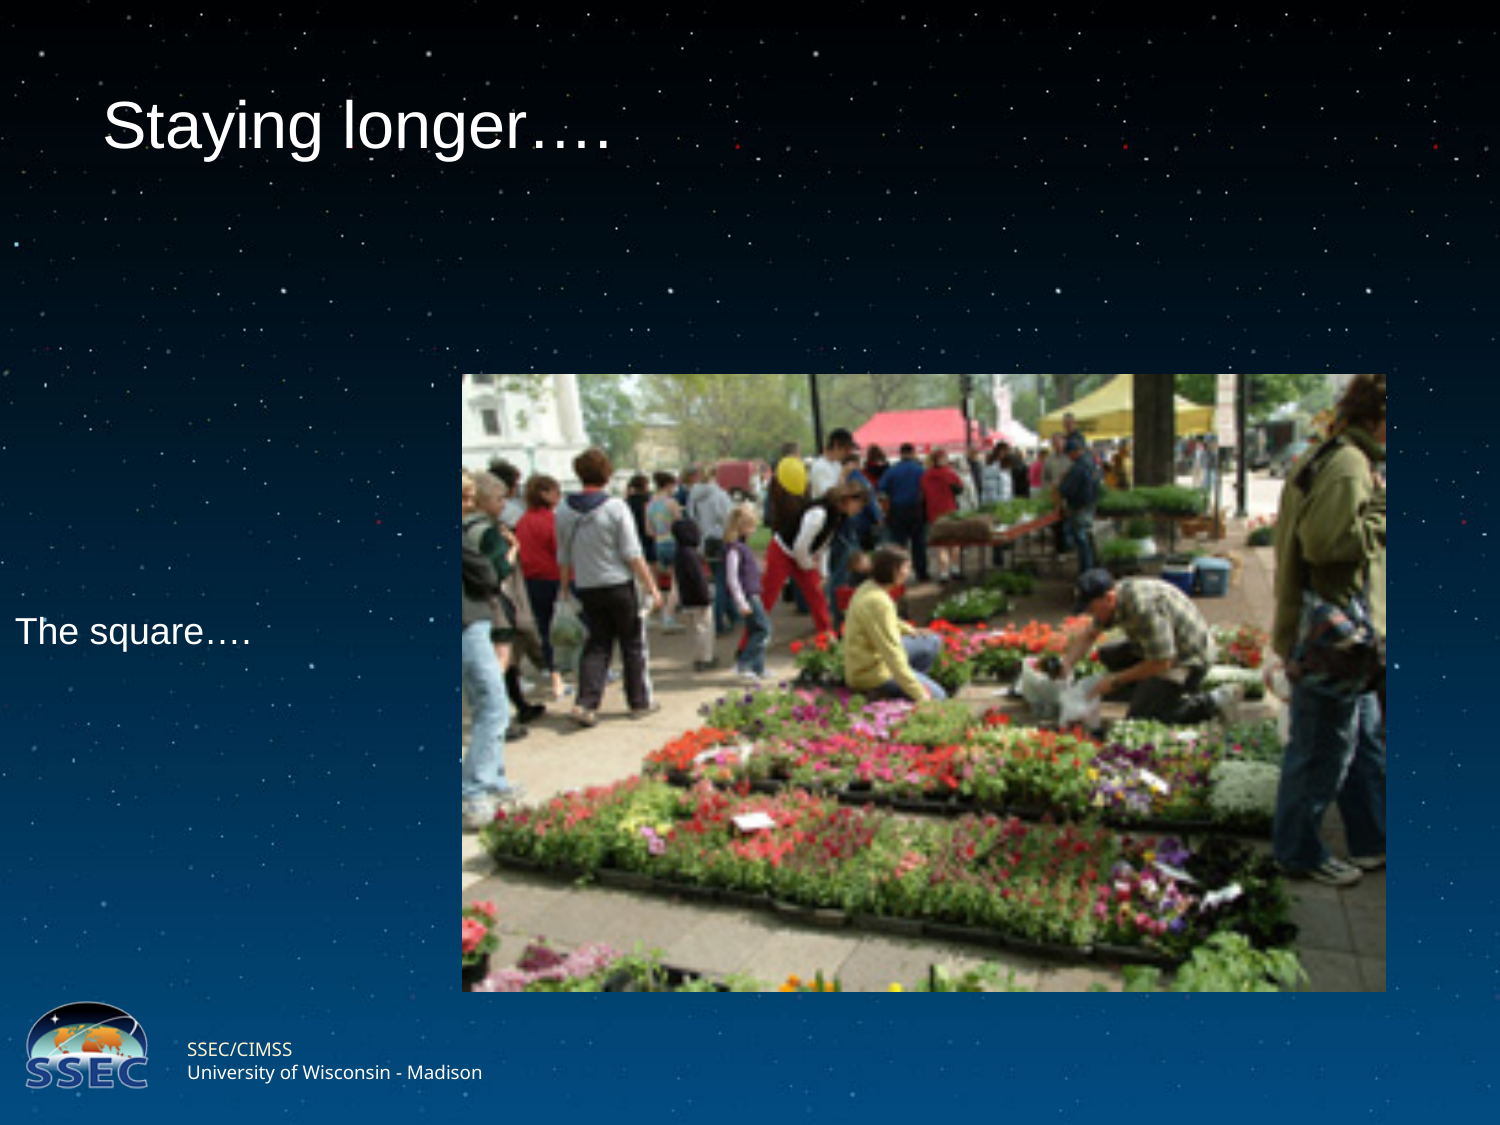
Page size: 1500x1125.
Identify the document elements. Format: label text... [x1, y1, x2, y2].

picture [0, 0, 1500, 1125]
text_box The square…. [0, 599, 438, 660]
text_box Staying longer…. [87, 74, 1275, 170]
